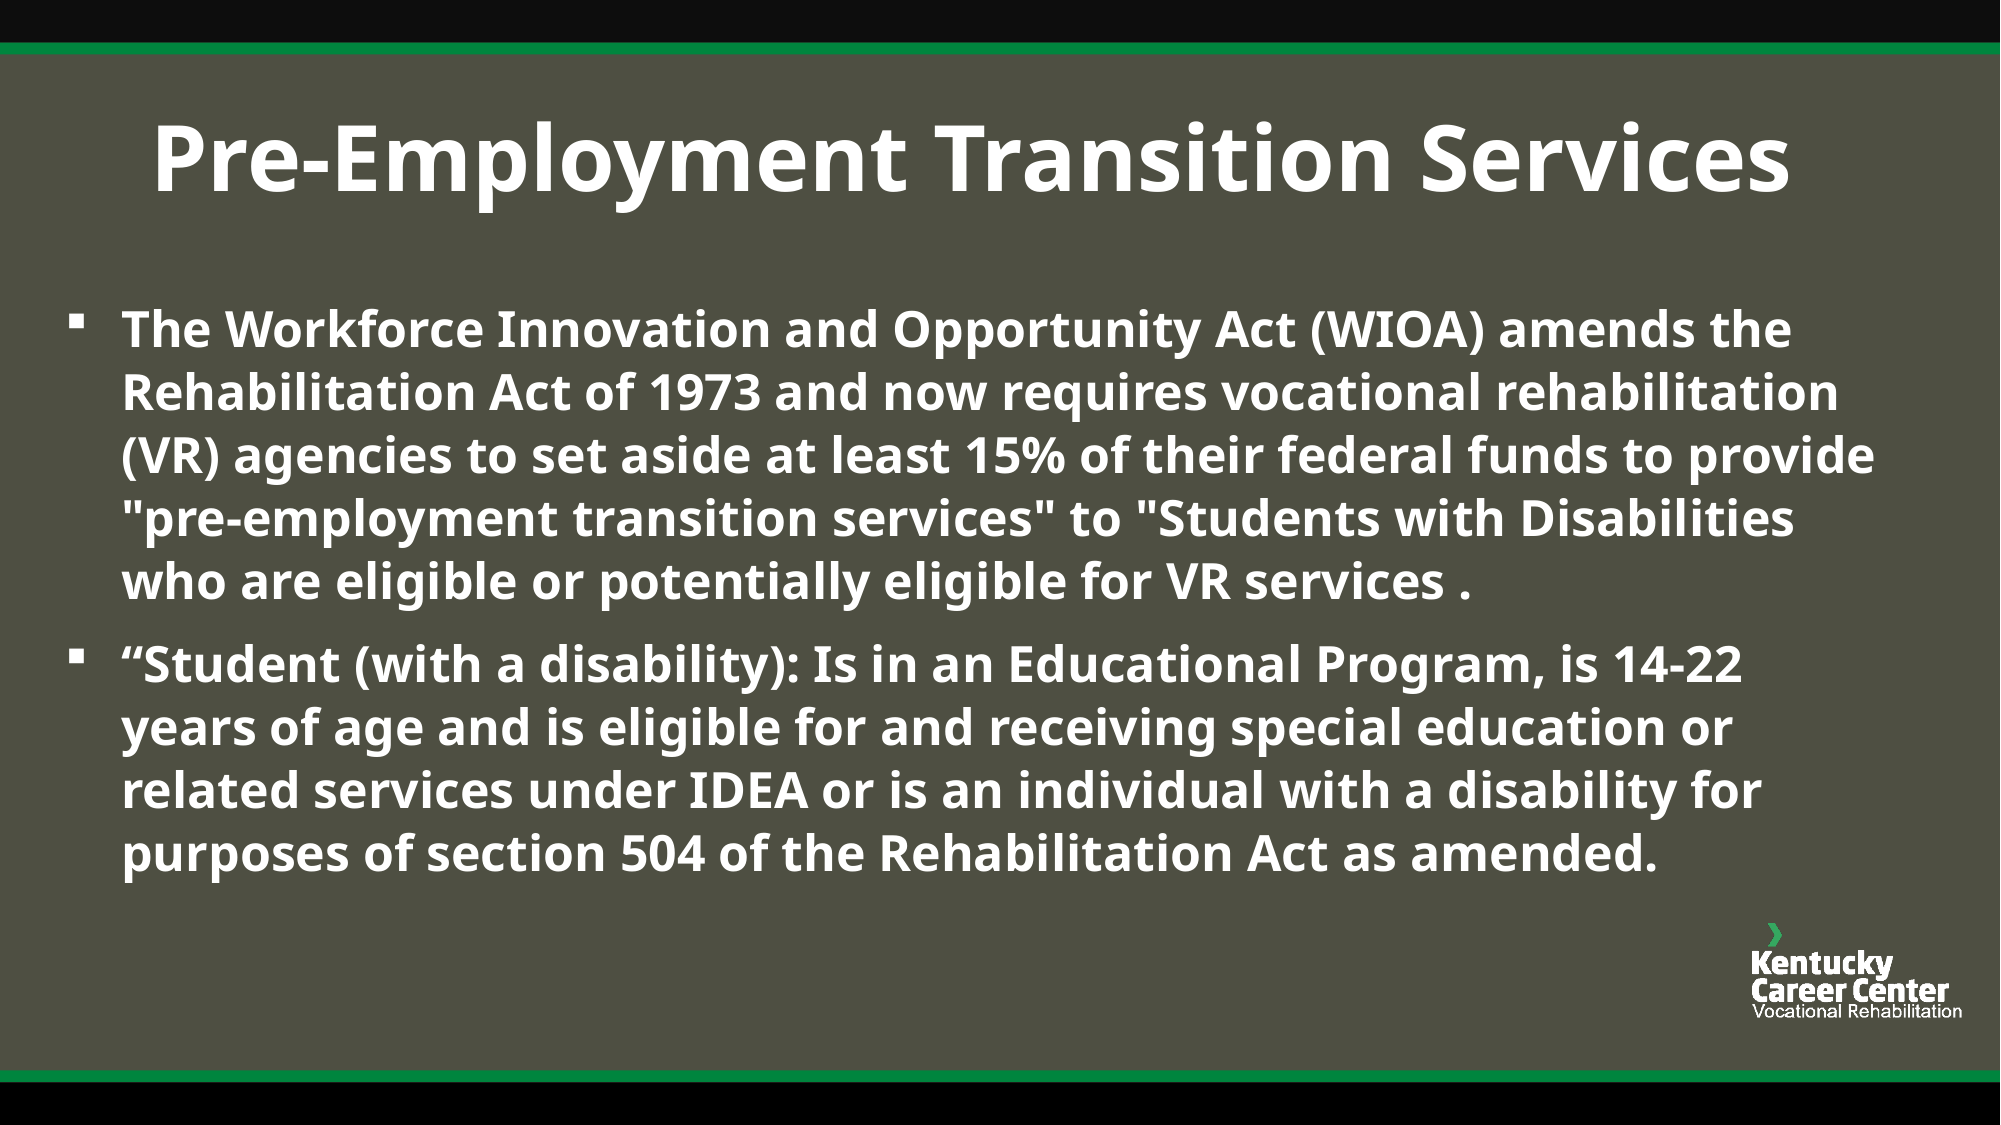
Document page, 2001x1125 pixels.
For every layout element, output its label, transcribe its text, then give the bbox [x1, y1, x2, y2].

title Pre-Employment Transition Services [135, 54, 1875, 256]
list The Workforce Innovation and Opportunity Act (WIOA) amends the Rehabilitation Act of 1973 and now requires vocational rehabilitation (VR) agencies to set aside at least 15% of their federal funds to provide "pre-employment transition services" to "Students with Disabilities who are eligible or potentially eligible for VR services . “Student (with a disability): Is in an Educational Program, is 14-22 years of age and is eligible for and receiving special education or related services under IDEA or is an individual with a disability for purposes of section 504 of the Rehabilitation Act as amended. [50, 287, 1902, 995]
picture [1752, 923, 1963, 1022]
